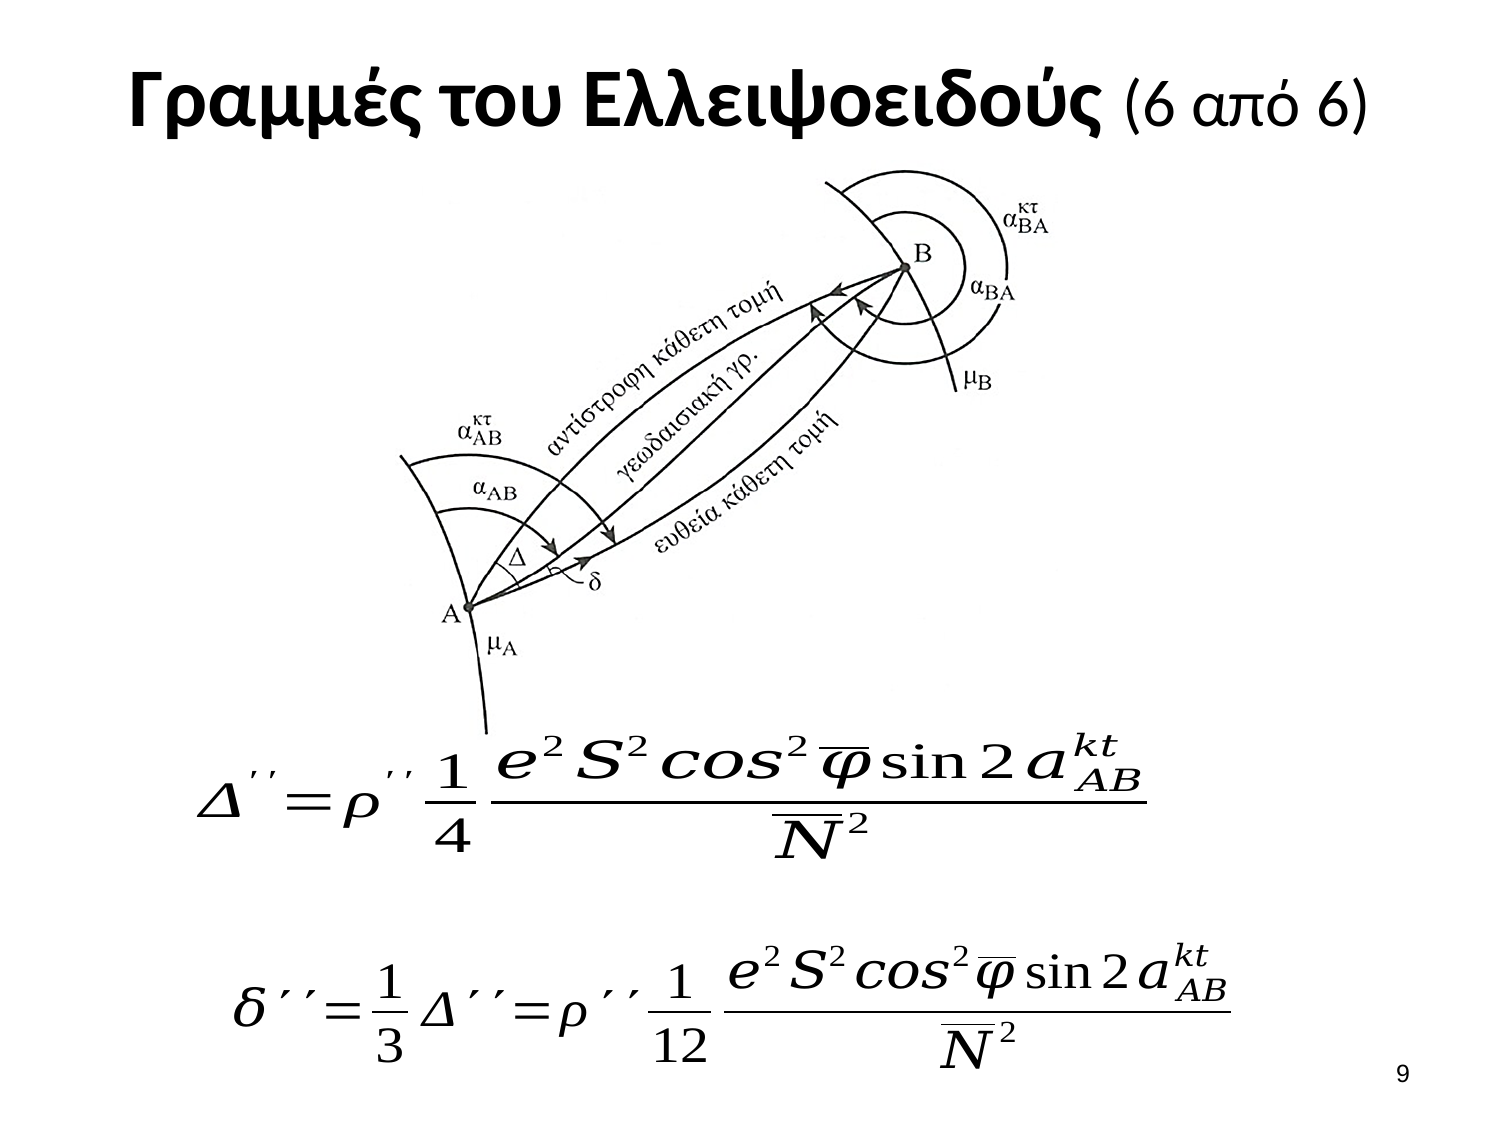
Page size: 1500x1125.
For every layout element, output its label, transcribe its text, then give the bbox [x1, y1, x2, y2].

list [395, 160, 1058, 740]
slide_number 8 [1074, 1042, 1425, 1103]
title Γραμμές του Ελλειψοειδούς (6 από 6) [0, 19, 1500, 169]
